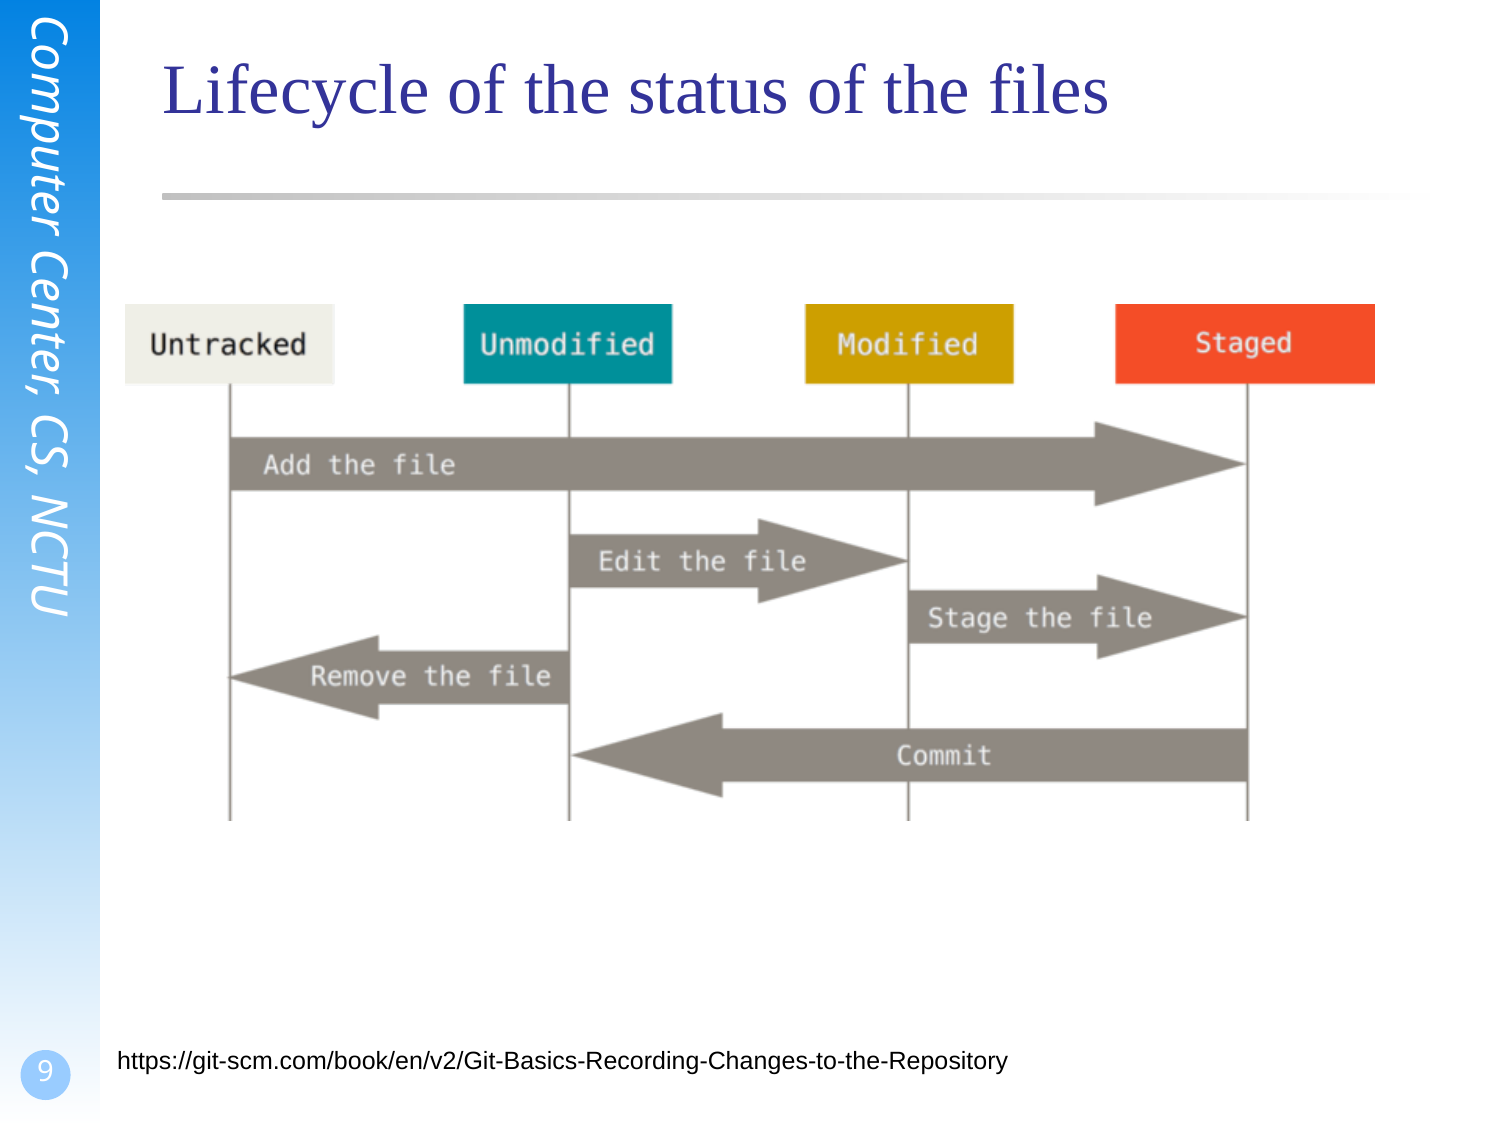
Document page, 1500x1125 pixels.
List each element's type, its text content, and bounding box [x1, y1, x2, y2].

text_box https://git-scm.com/book/en/v2/Git-Basics-Recording-Changes-to-the-Repository [102, 1036, 1026, 1082]
picture [124, 304, 1376, 821]
title Lifecycle of the status of the files [162, 42, 1438, 231]
